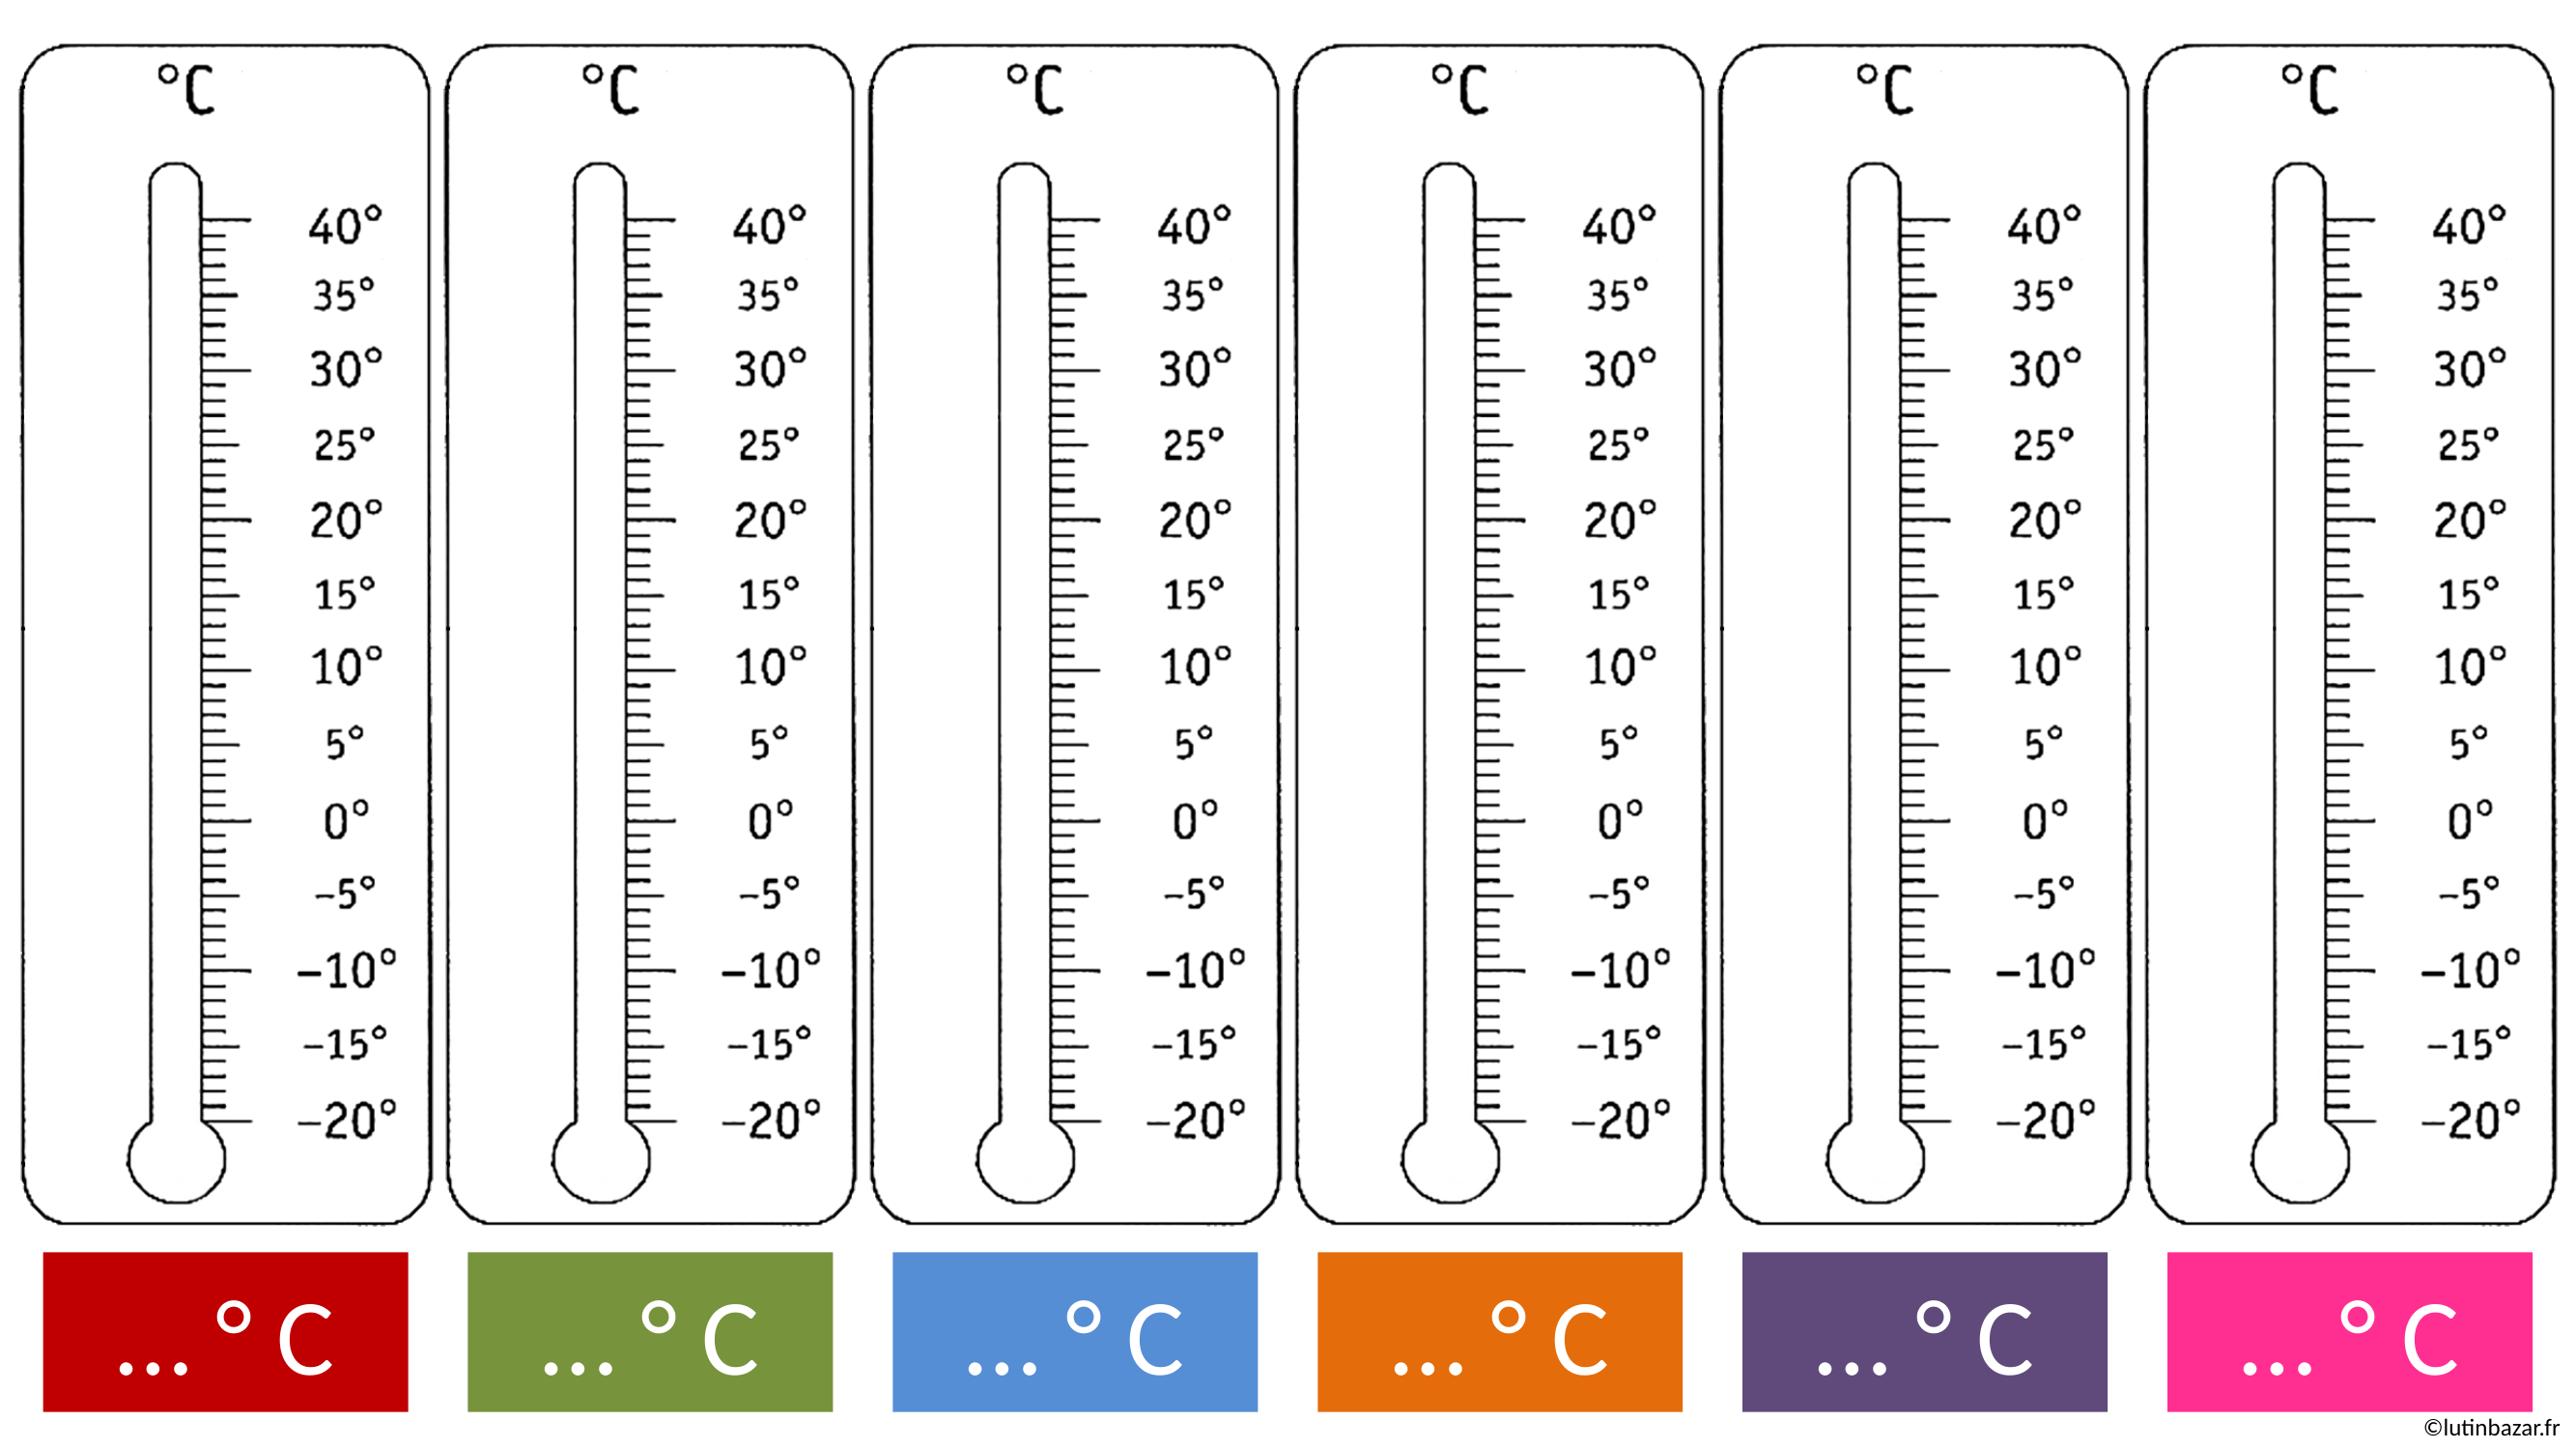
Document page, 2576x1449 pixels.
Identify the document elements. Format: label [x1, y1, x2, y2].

text_box [10, 37, 2565, 1412]
